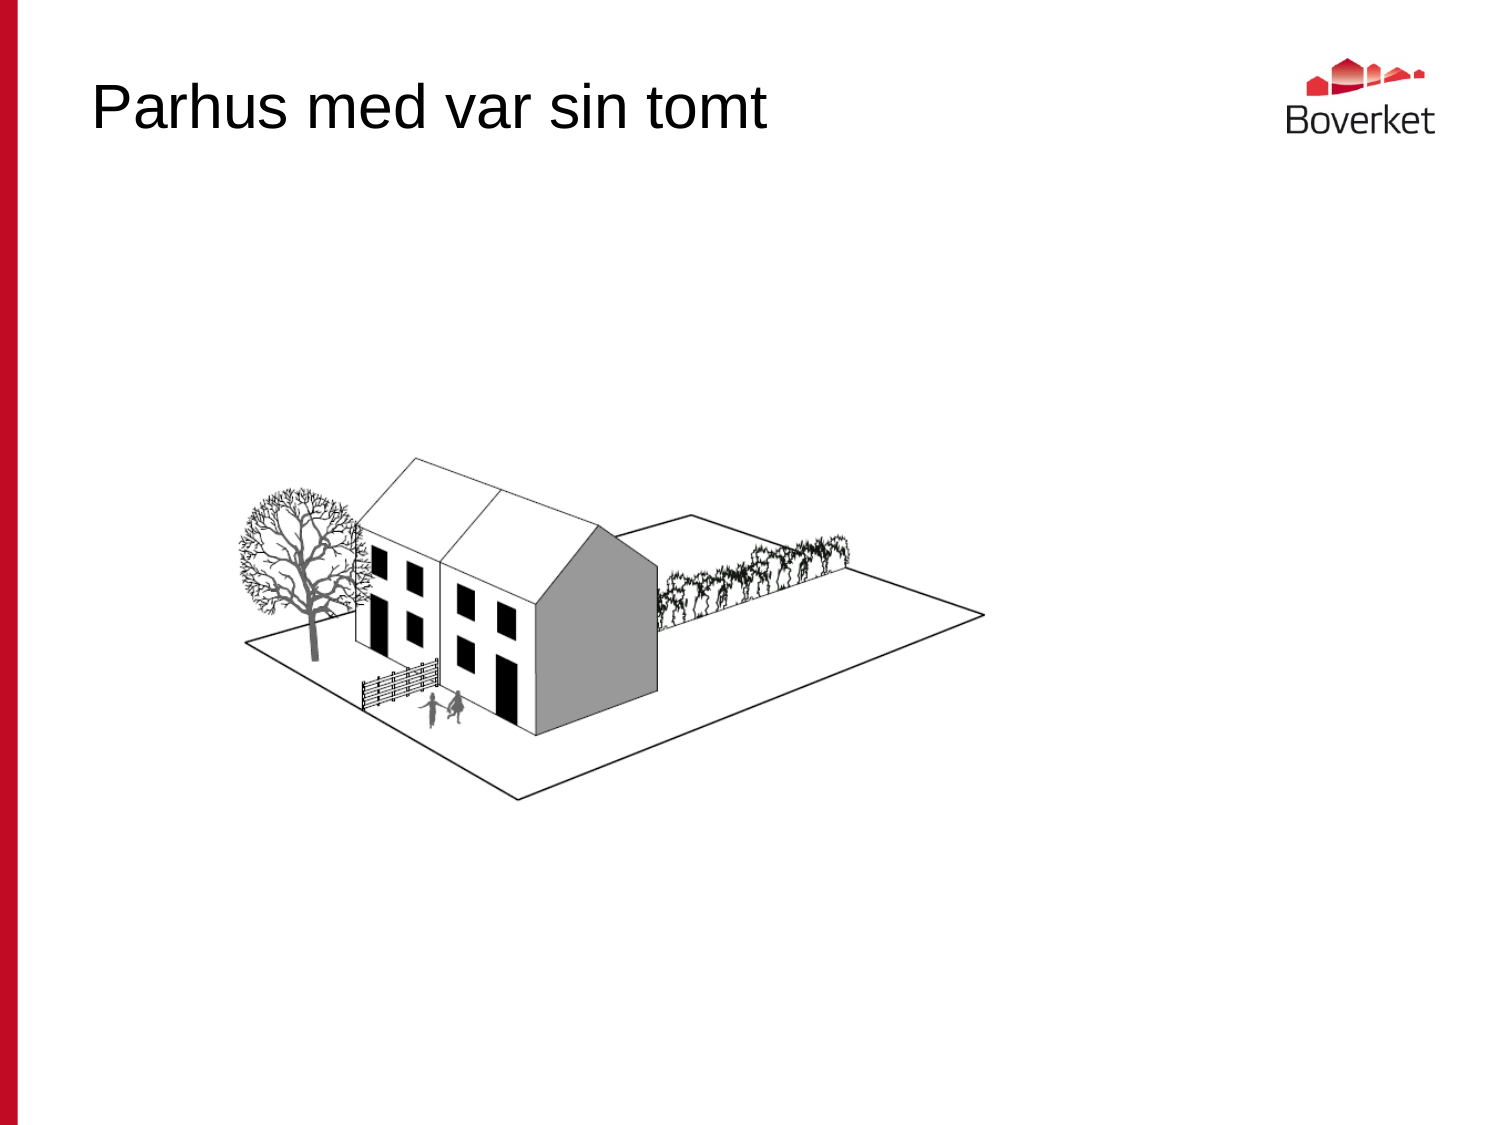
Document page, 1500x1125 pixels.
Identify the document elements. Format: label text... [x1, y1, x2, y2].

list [128, 265, 1118, 1005]
picture [1287, 58, 1435, 134]
title Parhus med var sin tomt [76, 59, 1170, 237]
